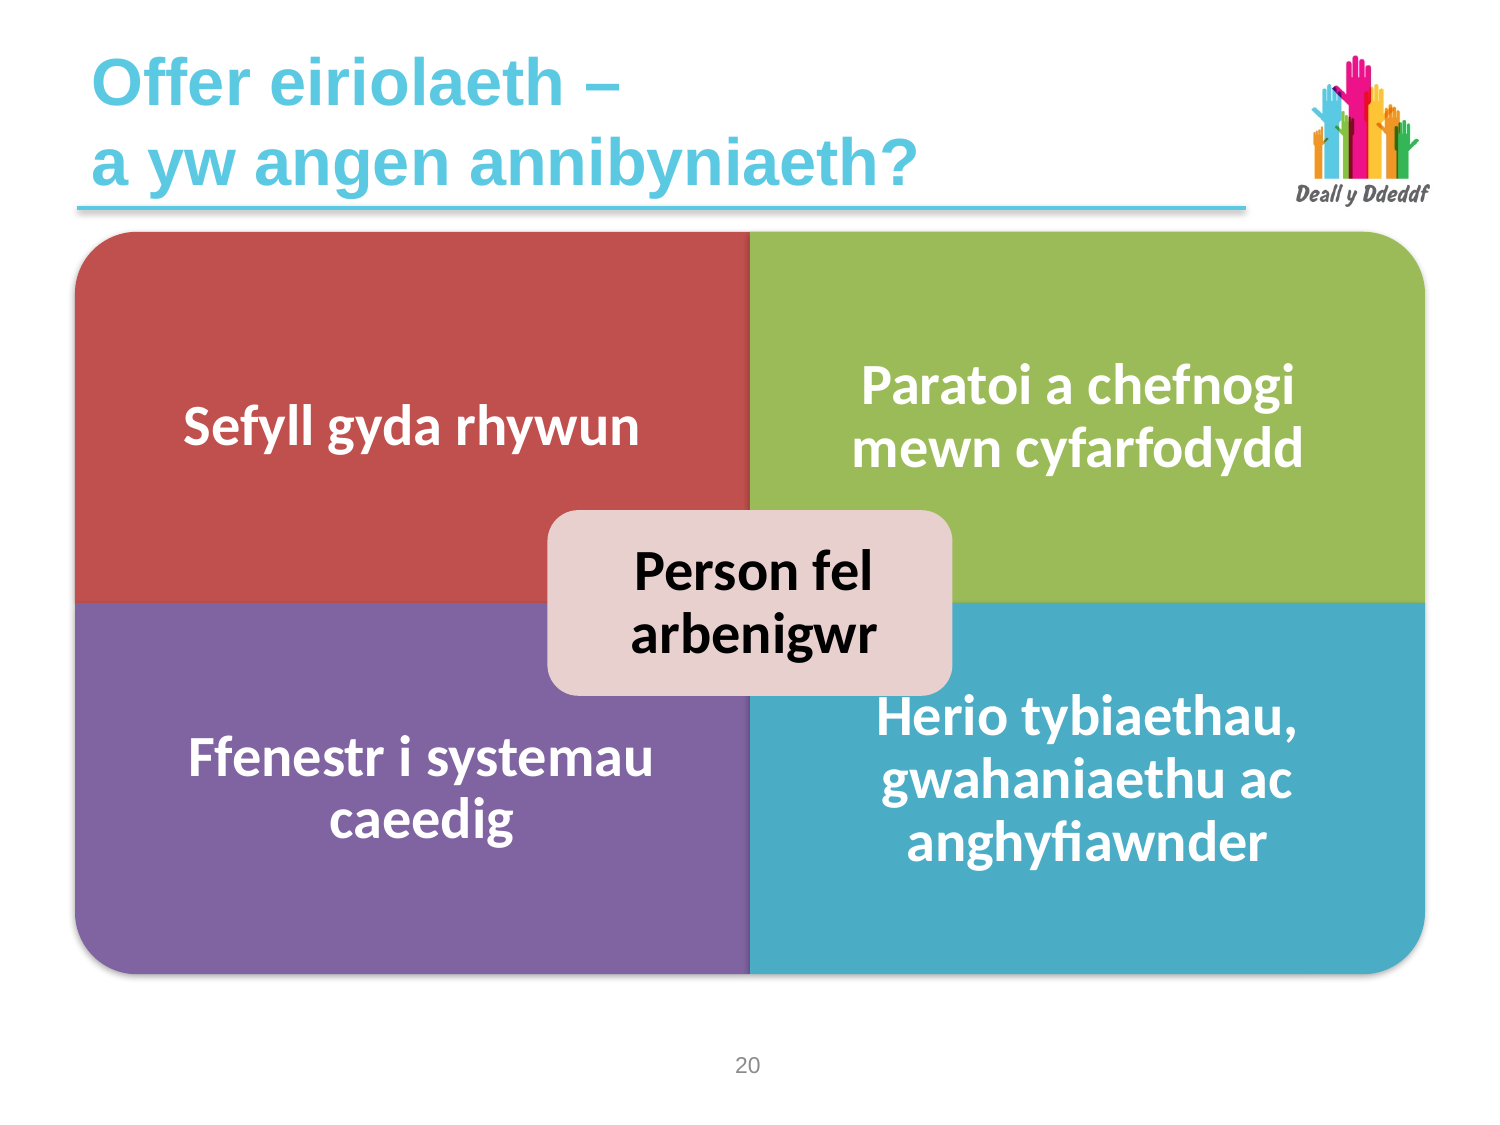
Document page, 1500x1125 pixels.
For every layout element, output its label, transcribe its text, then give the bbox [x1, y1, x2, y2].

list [74, 231, 1426, 975]
slide_number 19 [572, 1034, 923, 1095]
picture [1259, 42, 1464, 220]
title Offer eiriolaeth – a yw angen annibyniaeth? [76, 42, 1247, 207]
